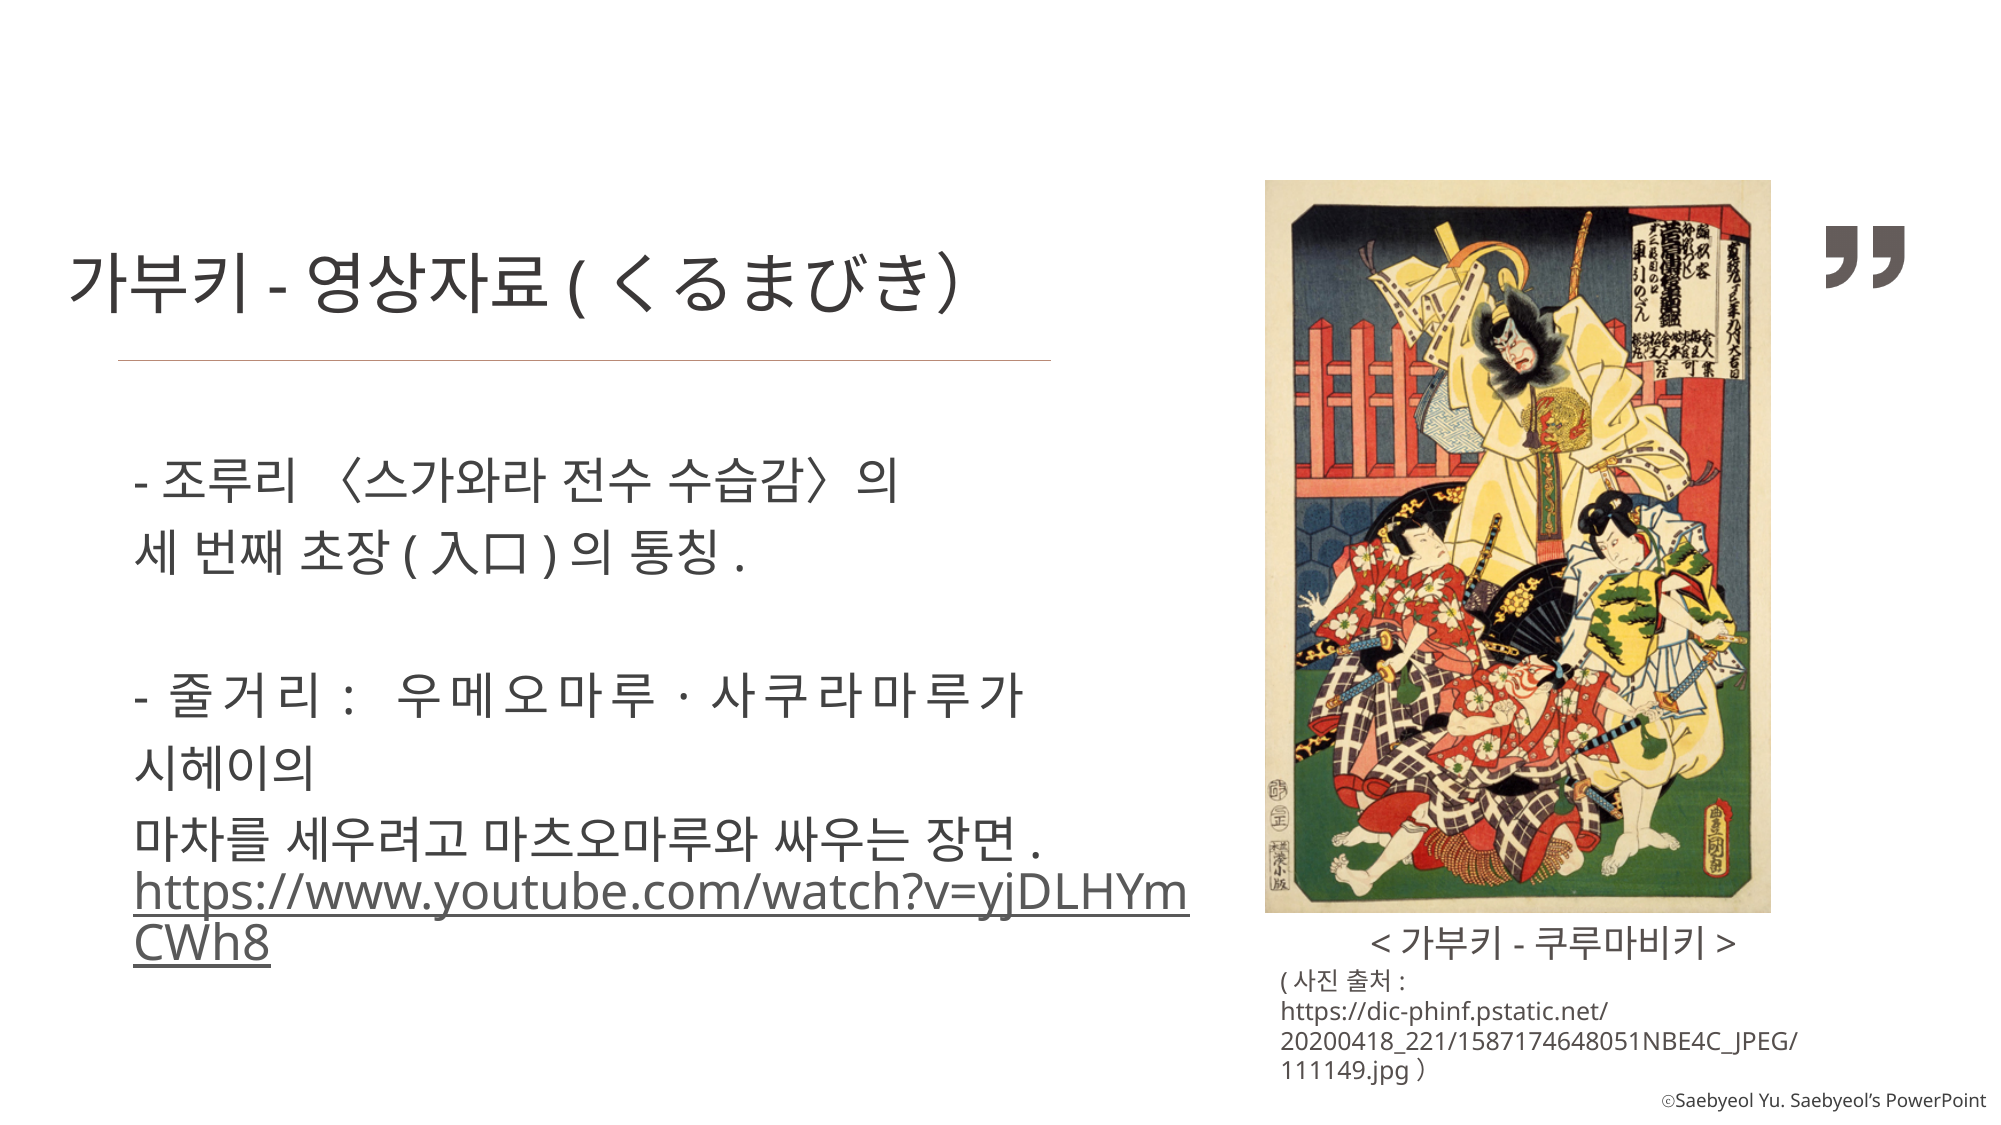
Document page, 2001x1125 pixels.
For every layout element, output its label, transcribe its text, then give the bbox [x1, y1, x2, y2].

text_box [59, 106, 1061, 1019]
text_box 가부키-영상자료(くるまびき） [52, 234, 1018, 330]
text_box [118, 429, 1213, 929]
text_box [1265, 180, 1940, 1095]
